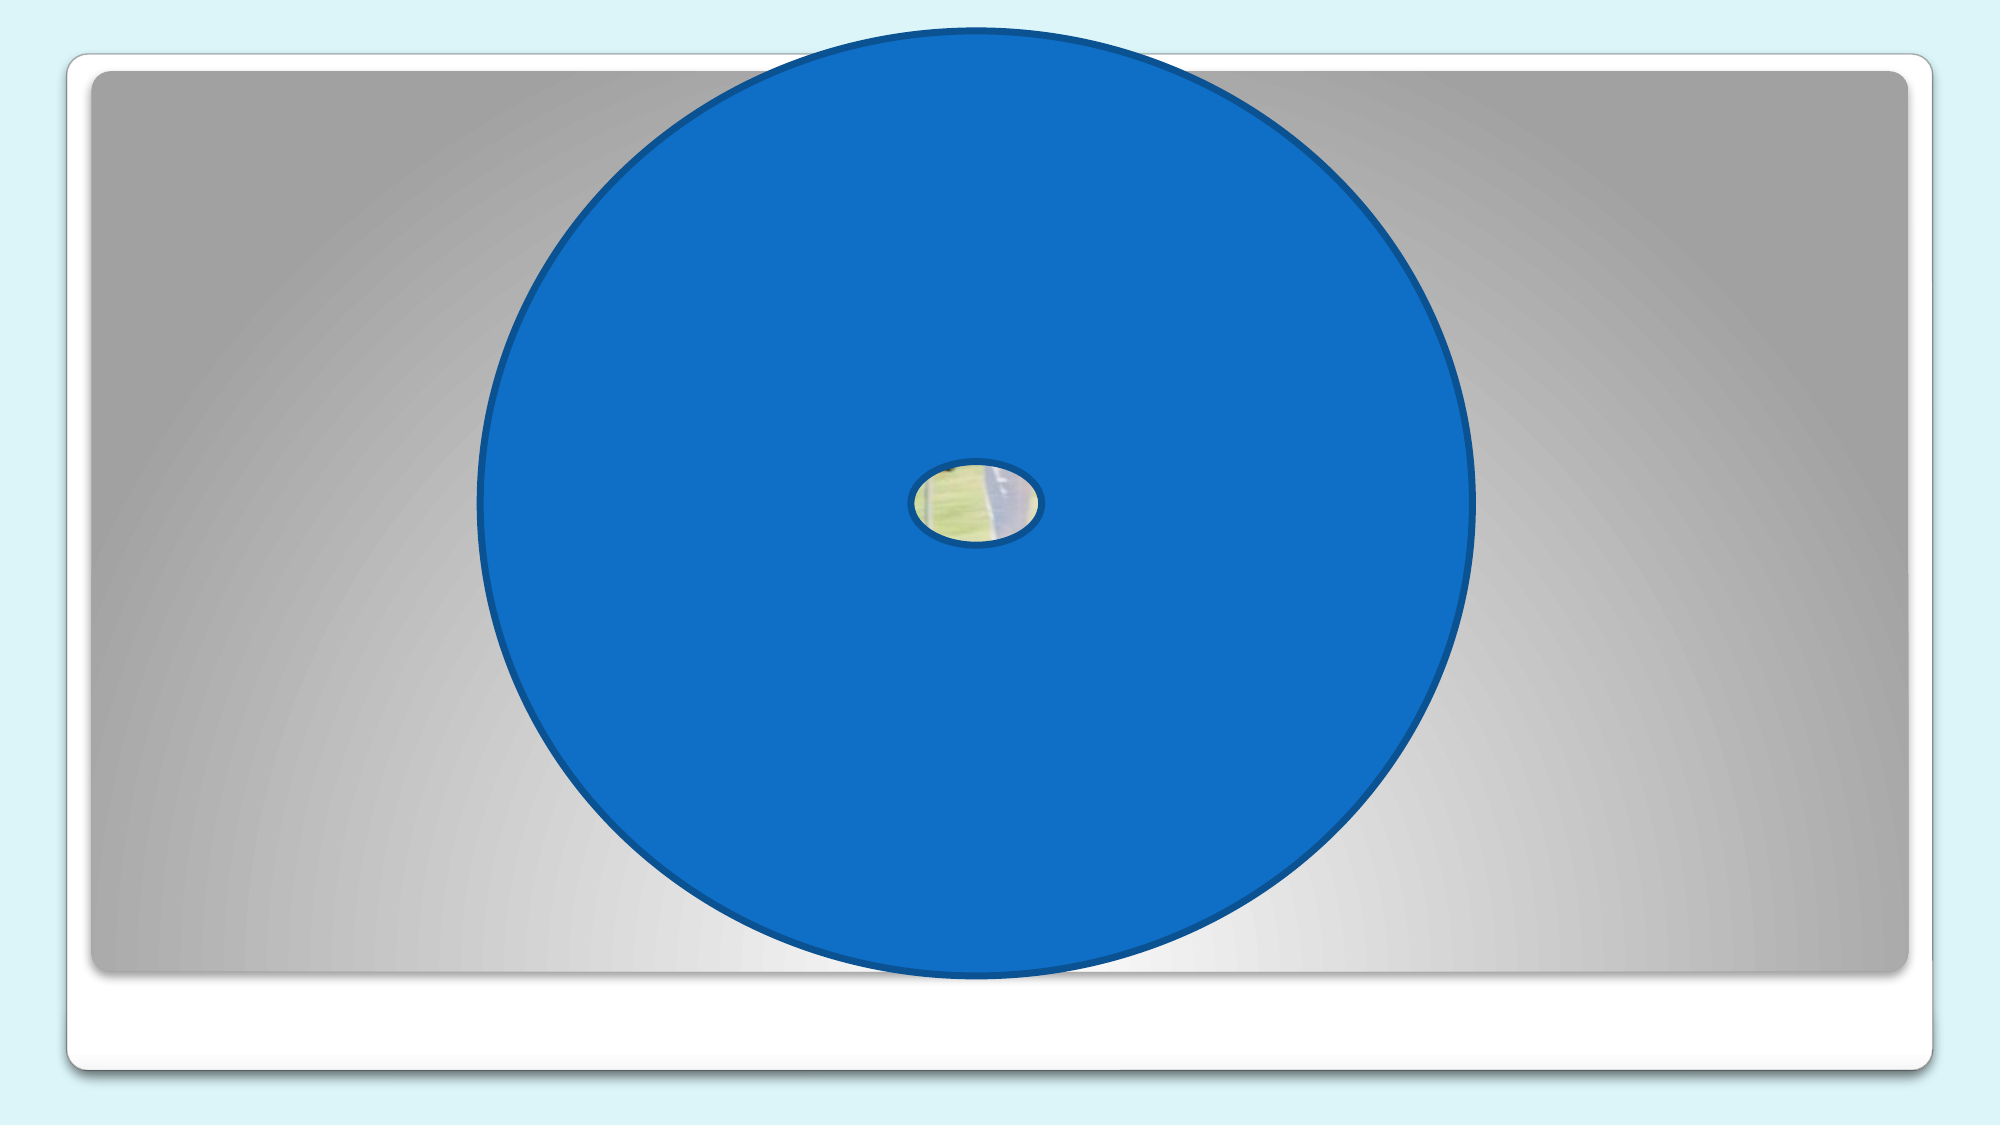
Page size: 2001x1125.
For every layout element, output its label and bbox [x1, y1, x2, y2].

picture [704, 196, 1219, 711]
text_box [476, 27, 1476, 980]
